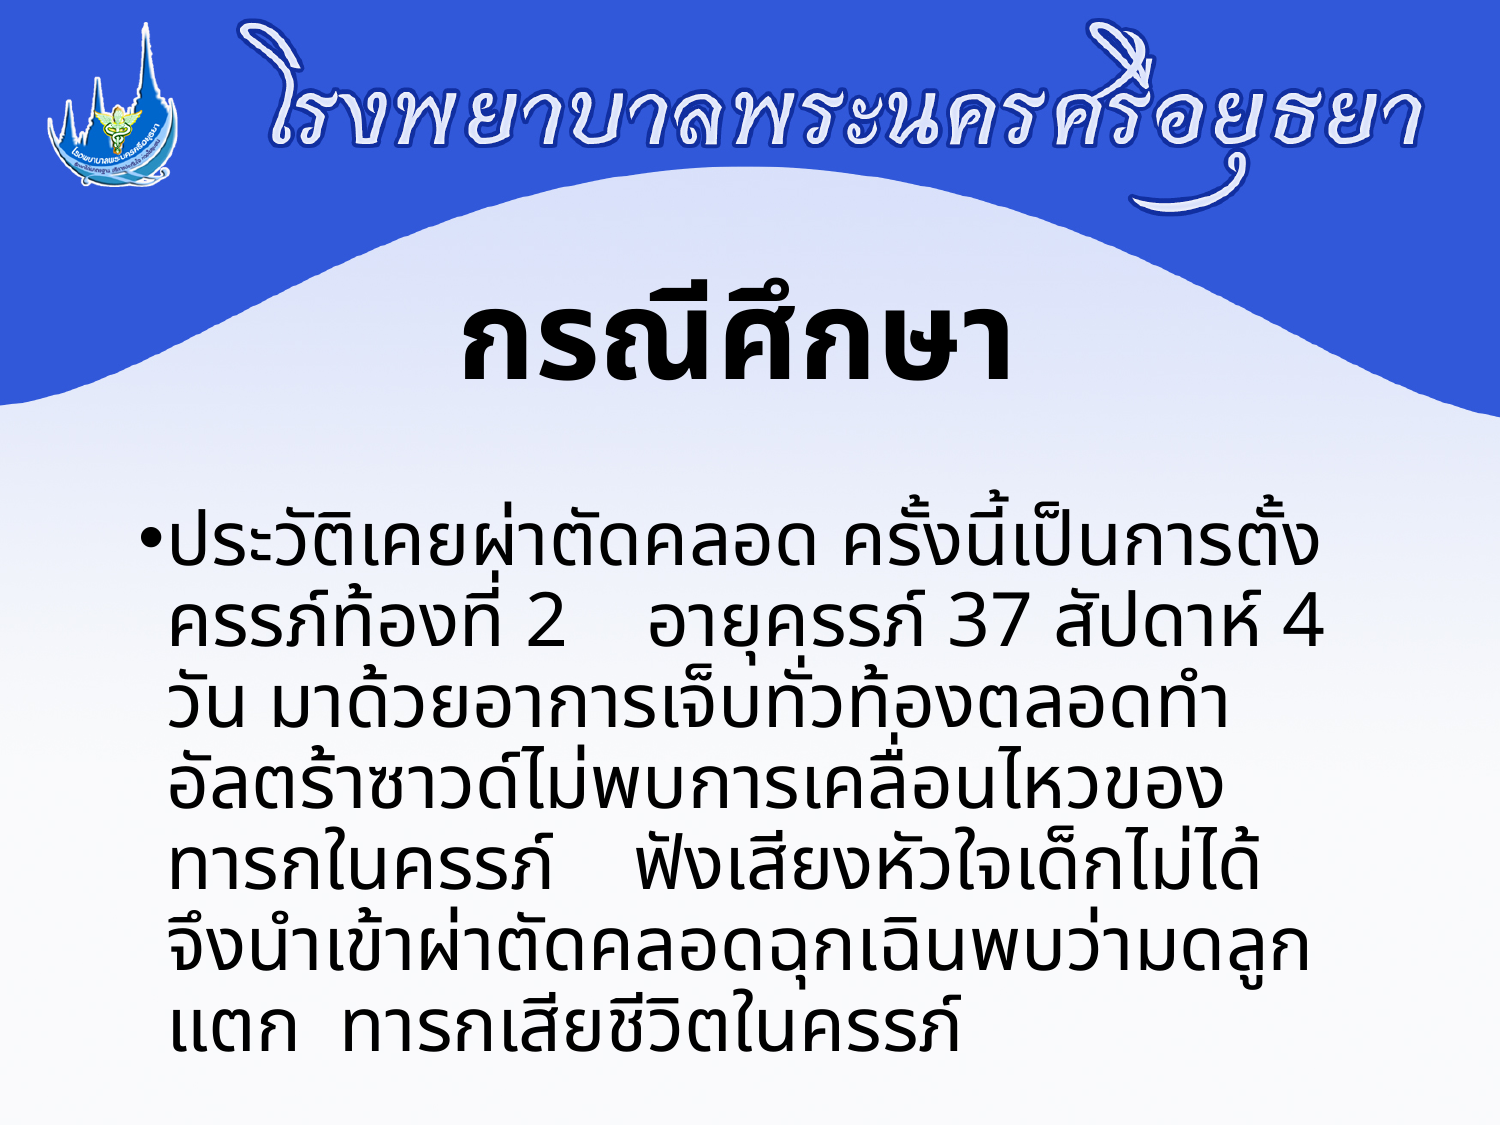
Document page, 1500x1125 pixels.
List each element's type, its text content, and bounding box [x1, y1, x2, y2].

picture [0, 0, 1500, 1125]
title กรณีศึกษา [140, 257, 1334, 415]
list ประวัติเคยผ่าตัดคลอด ครั้งนี้เป็นการตั้งครรภ์ท้องที่ 2 อายุครรภ์ 37 สัปดาห์ 4 วัน มาด้วยอาการเจ็บทั่วท้องตลอดทำอัลตร้าซาวด์ไม่พบการเคลื่อนไหวของทารกในครรภ์ ฟังเสียงหัวใจเด็กไม่ได้ จึงนำเข้าผ่าตัดคลอดฉุกเฉินพบว่ามดลูกแตก ทารกเสียชีวิตในครรภ์ [123, 493, 1370, 986]
